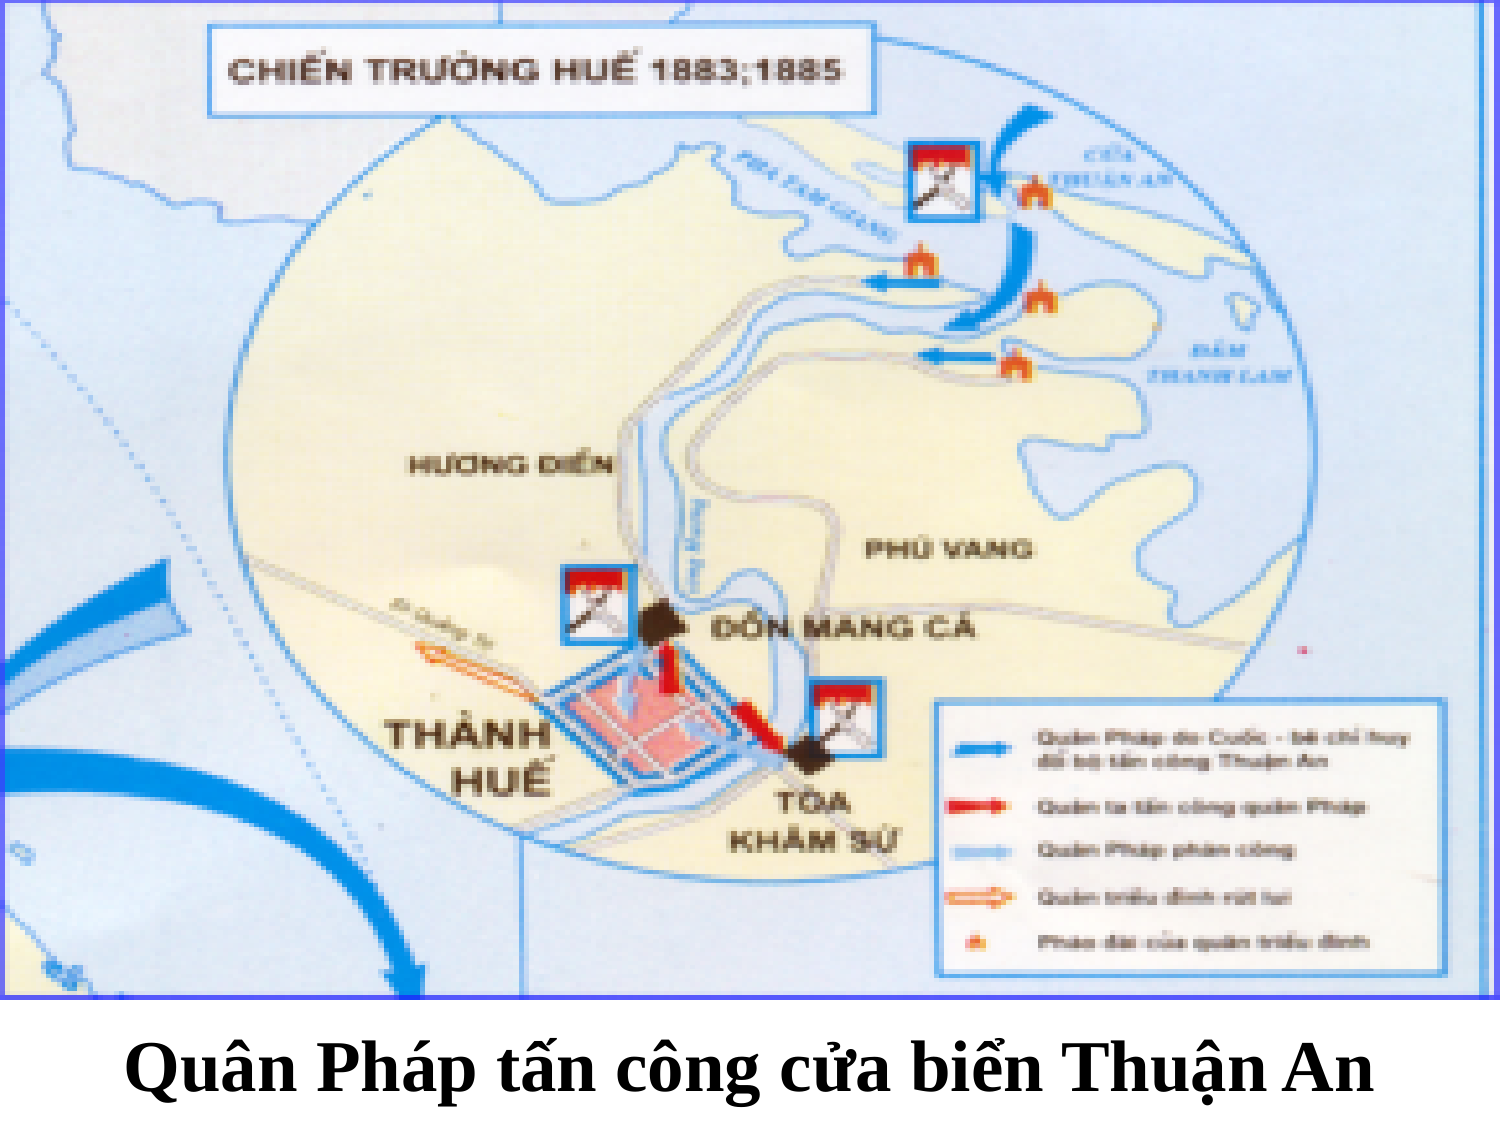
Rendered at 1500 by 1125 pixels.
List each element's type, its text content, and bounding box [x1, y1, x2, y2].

text_box Quân Pháp tấn công cửa biển Thuận An [0, 1000, 1500, 1125]
picture [0, 0, 1500, 1000]
